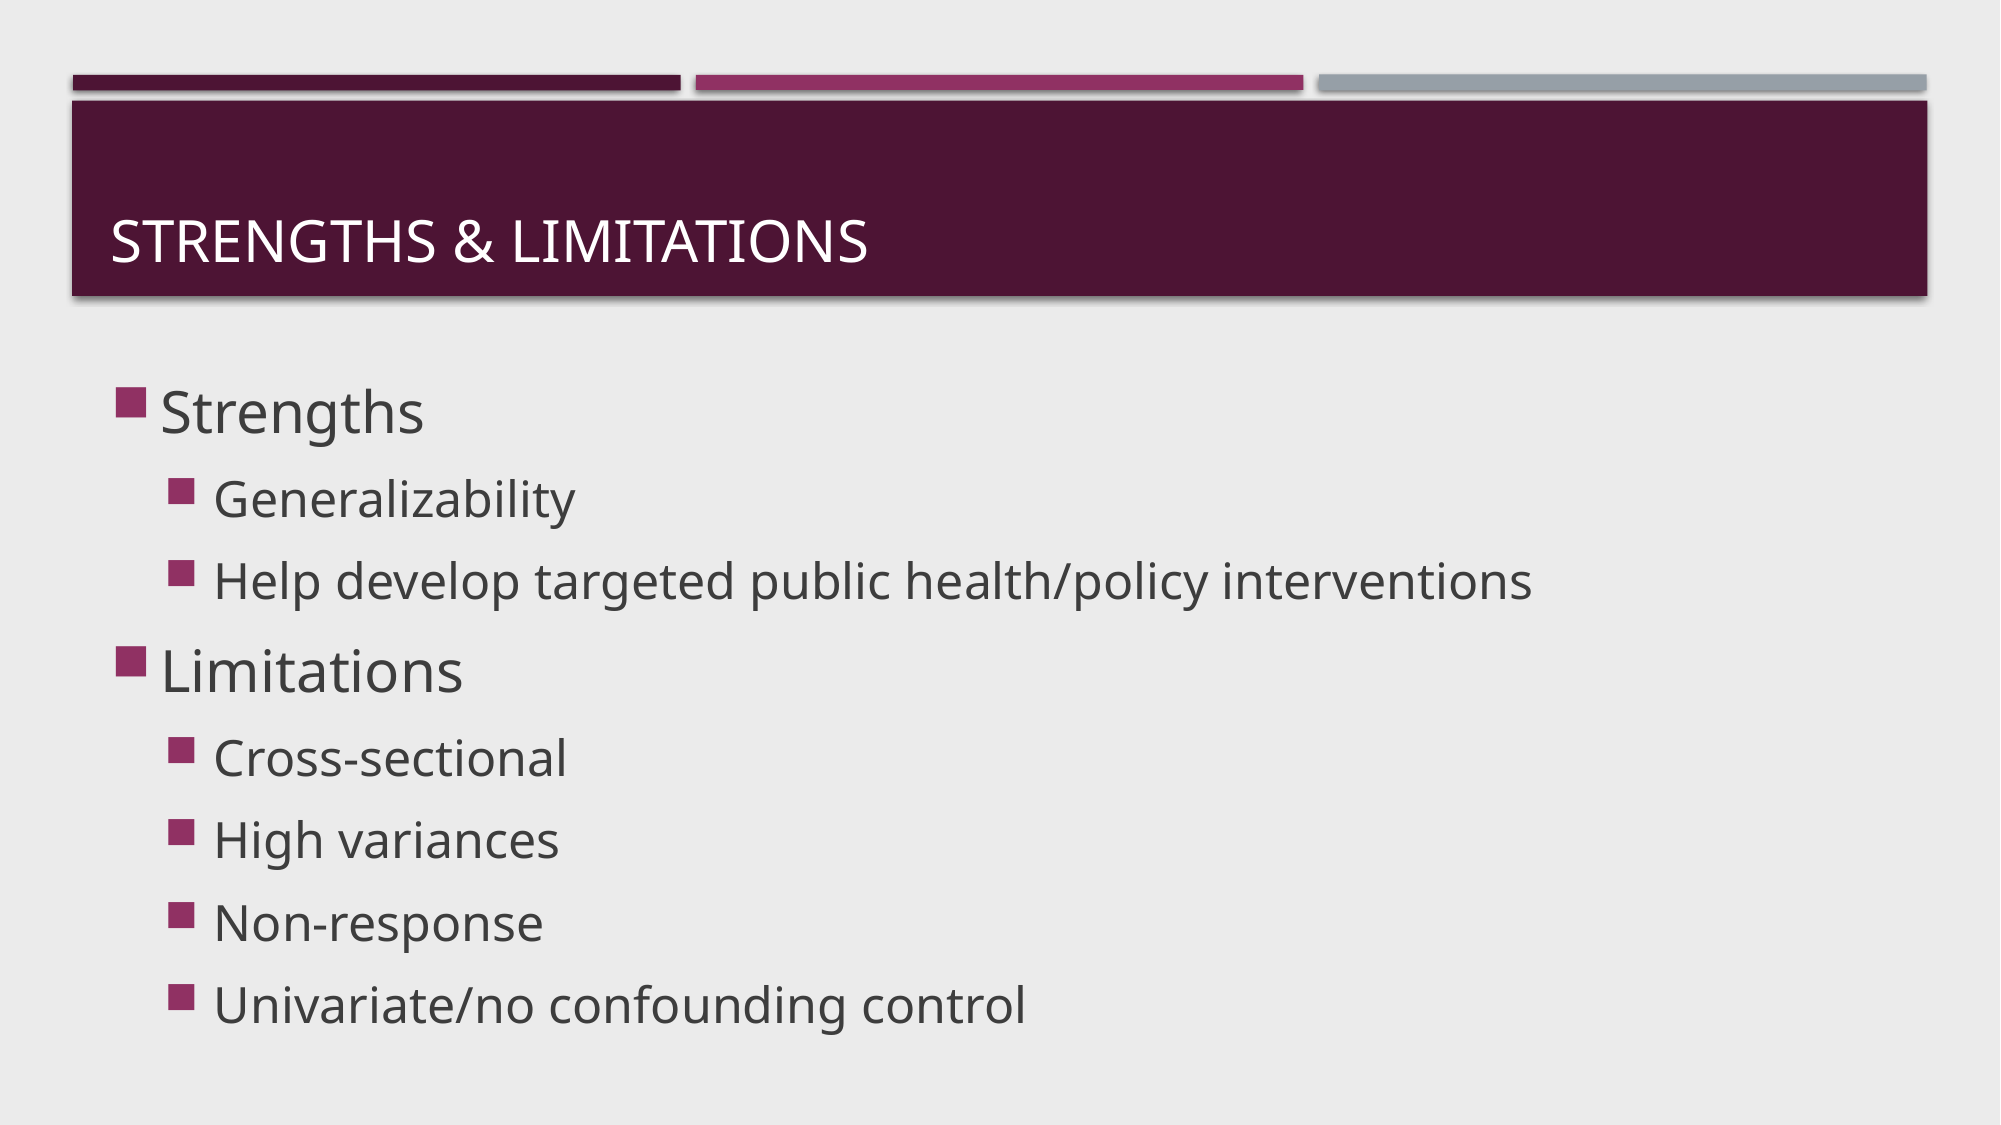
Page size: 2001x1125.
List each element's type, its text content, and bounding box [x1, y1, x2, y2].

list Strengths Generalizability Help develop targeted public health/policy interventions Limitations Cross-sectional High variances Non-response Univariate/no confounding control [95, 309, 1905, 1100]
title Strengths & Limitations [95, 115, 1905, 282]
